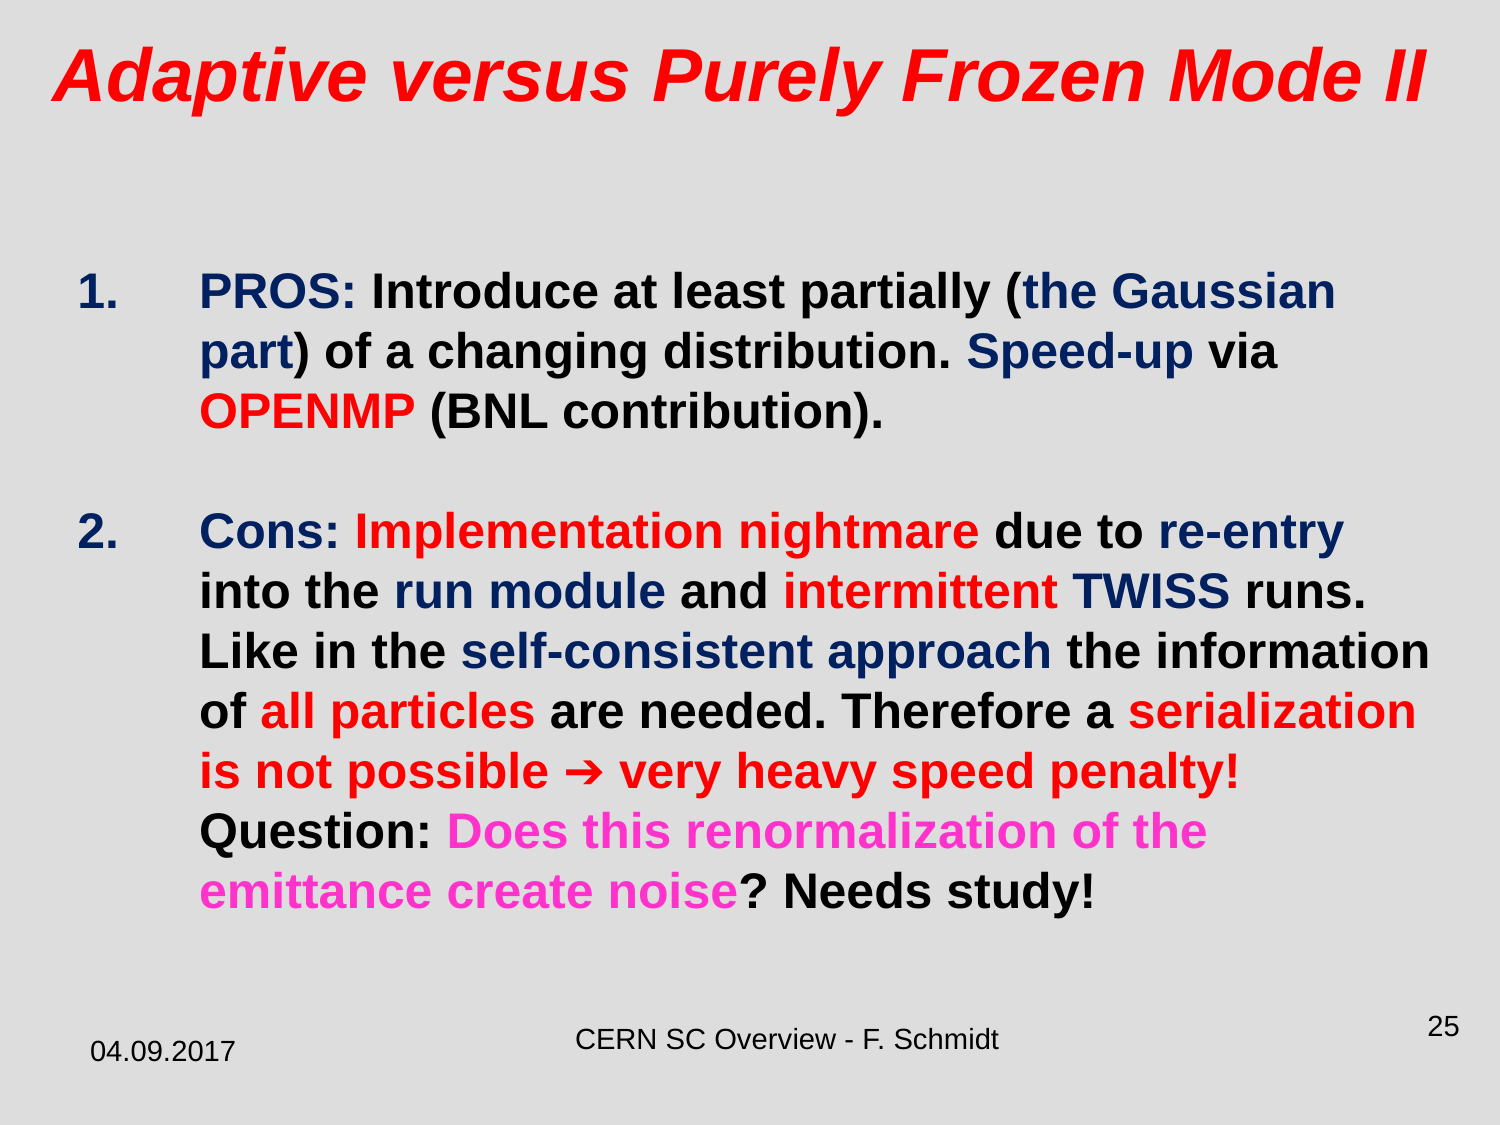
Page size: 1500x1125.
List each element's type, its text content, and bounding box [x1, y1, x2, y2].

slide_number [74, 1024, 426, 1103]
text_box Adaptive versus Purely Frozen Mode II [24, 18, 1475, 124]
footer CERN SC Overview - F. Schmidt [549, 1012, 1026, 1091]
slide_number 25 [1124, 999, 1476, 1079]
text_box PROS: Introduce at least partially (the Gaussian part) of a changing distribution. Speed-up via OPENMP (BNL contribution). Cons: Implementation nightmare due to re-entry into the run module and intermittent TWISS runs. Like in the self-consistent approach the information of all particles are needed. Therefore a serialization is not possible ➔ very heavy speed penalty! Question: Does this renormalization of the emittance create noise? Needs study! [62, 251, 1450, 926]
